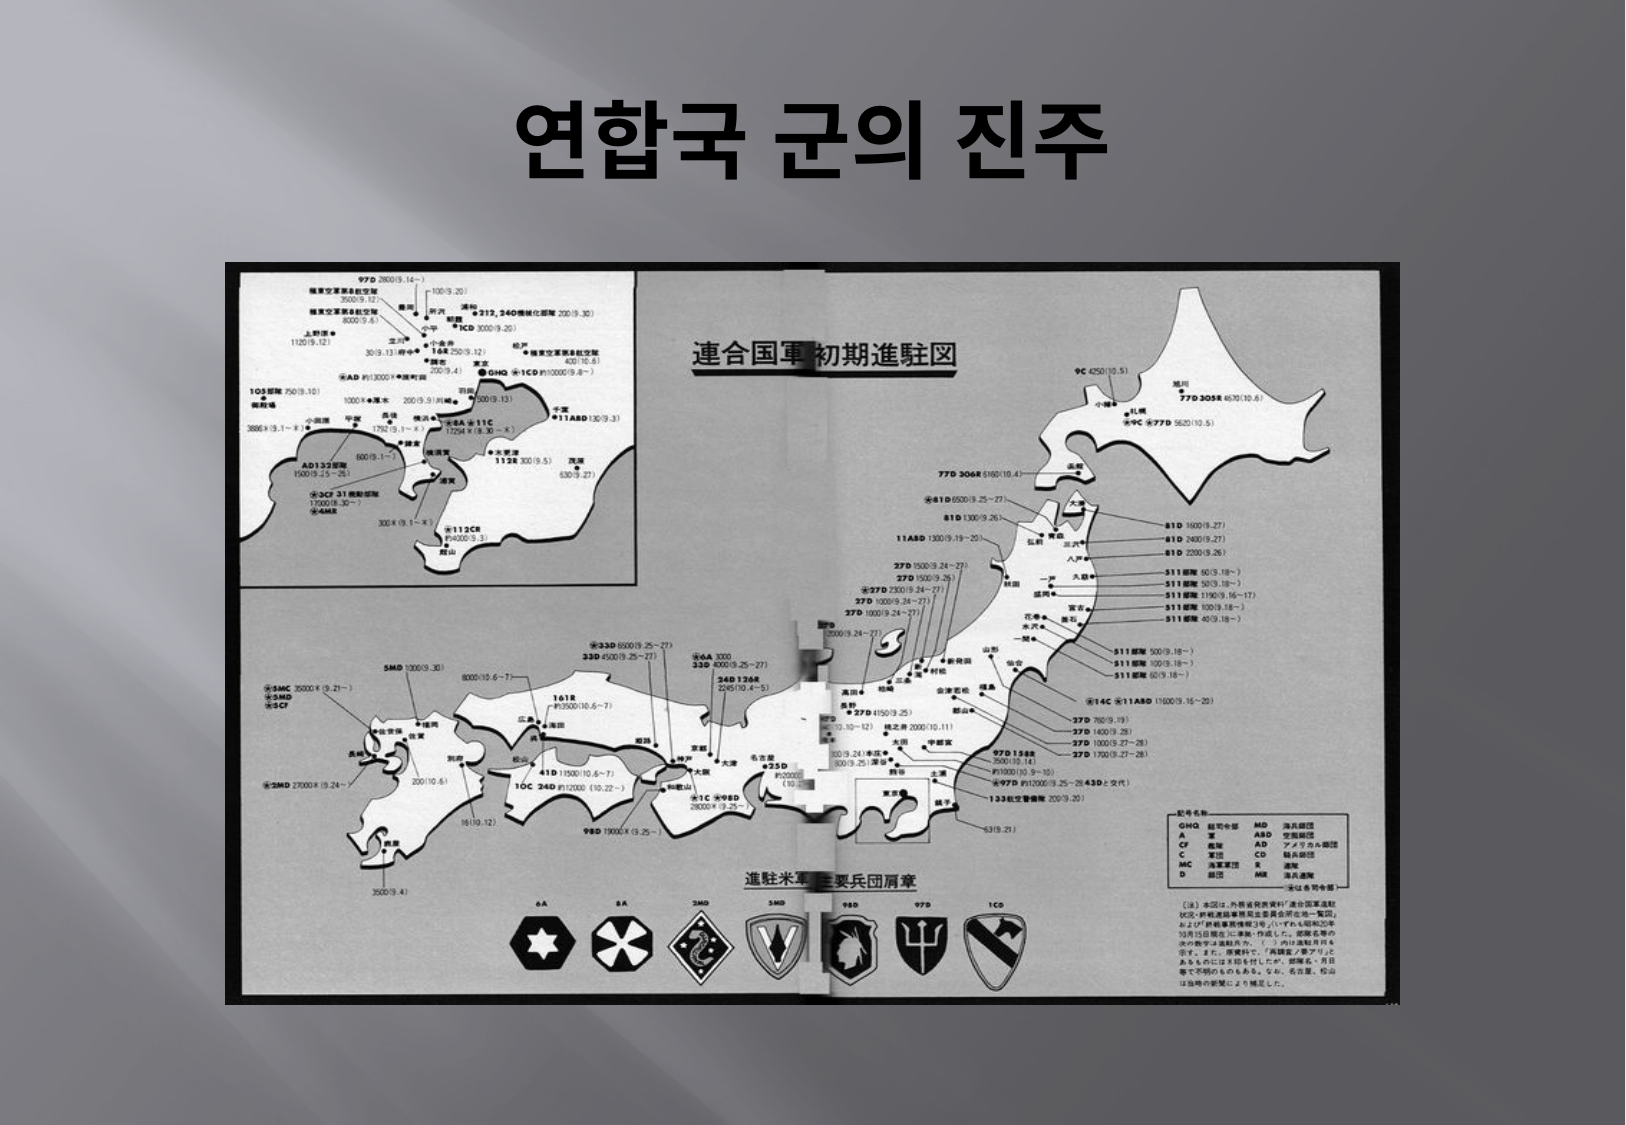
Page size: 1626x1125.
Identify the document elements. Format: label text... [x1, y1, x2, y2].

title 연합국 군의 진주 [81, 45, 1544, 233]
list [225, 262, 1400, 1006]
